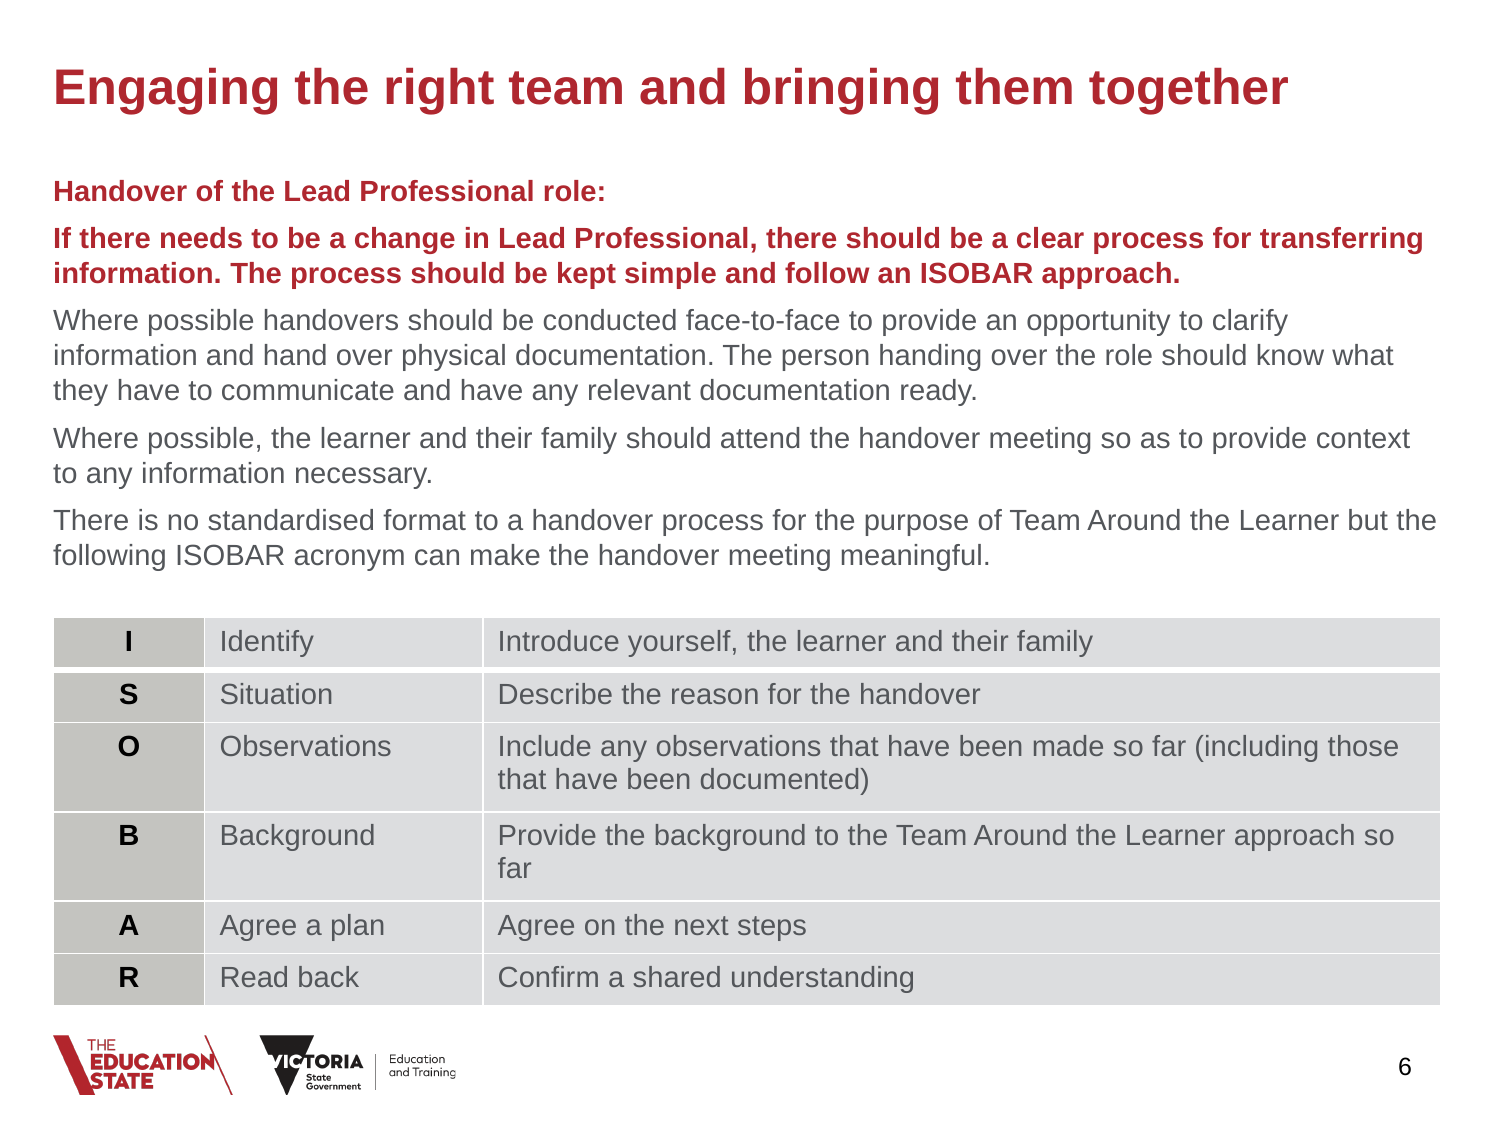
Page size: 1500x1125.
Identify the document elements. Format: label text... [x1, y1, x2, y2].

table_header Identify [205, 618, 482, 667]
table_cell S [54, 673, 204, 722]
table_cell A [54, 902, 204, 953]
list Handover of the Lead Professional role: If there needs to be a change in Lead Professional, there should be a clear process for transferring information. The process should be kept simple and follow an ISOBAR approach. Where possible handovers should be conducted face-to-face to provide an opportunity to clarify information and hand over physical documentation. The person handing over the role should know what they have to communicate and have any relevant documentation ready. Where possible, the learner and their family should attend the handover meeting so as to provide context to any information necessary. There is no standardised format to a handover process for the purpose of Team Around the Learner but the following ISOBAR acronym can make the handover meeting meaningful. [53, 171, 1442, 617]
table_cell Confirm a shared understanding [484, 954, 1440, 1005]
table_cell B [54, 813, 204, 900]
table_header I [54, 618, 204, 667]
table_cell Describe the reason for the handover [484, 673, 1440, 722]
table_cell Provide the background to the Team Around the Learner approach so far [484, 813, 1440, 900]
table_cell R [54, 954, 204, 1005]
title Engaging the right team and bringing them together [53, 61, 1441, 154]
table_cell Read back [205, 954, 482, 1005]
table_cell O [54, 723, 204, 811]
table_cell Observations [205, 723, 482, 811]
table_cell Include any observations that have been made so far (including those that have been documented) [484, 723, 1440, 811]
table_cell Agree on the next steps [484, 902, 1440, 953]
table_header Introduce yourself, the learner and their family [484, 618, 1440, 667]
table_cell Agree a plan [205, 902, 482, 953]
table_cell Background [205, 813, 482, 900]
table_cell Situation [205, 673, 482, 722]
